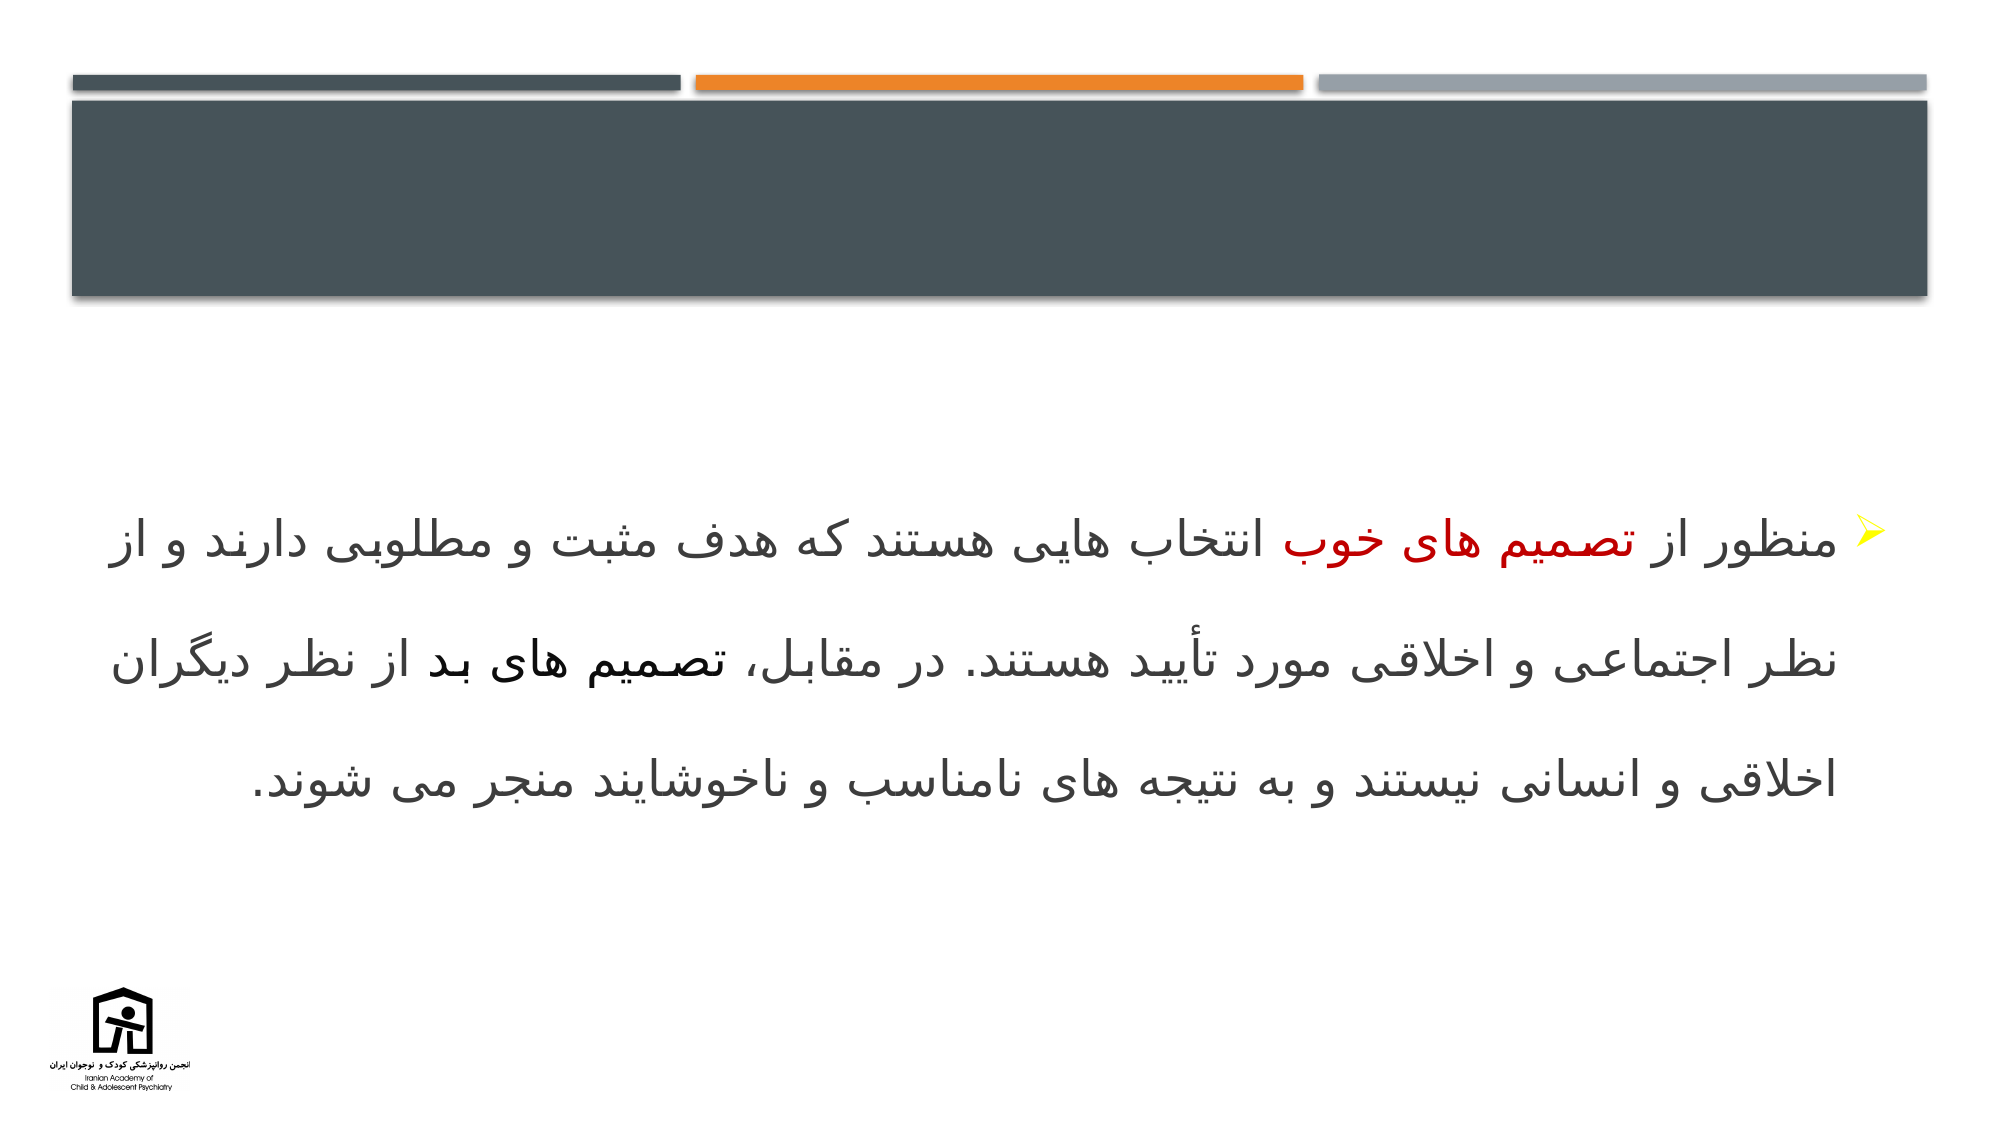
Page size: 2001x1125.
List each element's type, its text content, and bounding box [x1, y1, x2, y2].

picture [48, 986, 190, 1092]
list منظور از تصمیم های خوب انتخاب هایی هستند که هدف مثبت و مطلوبی دارند و از نظر اجتماعی و اخلاقی مورد تأیید هستند. در مقابل، تصمیم های بد از نظر دیگران اخلاقی و انسانی نیستند و به نتیجه های نامناسب و ناخوشایند منجر می شوند. [95, 357, 1905, 962]
